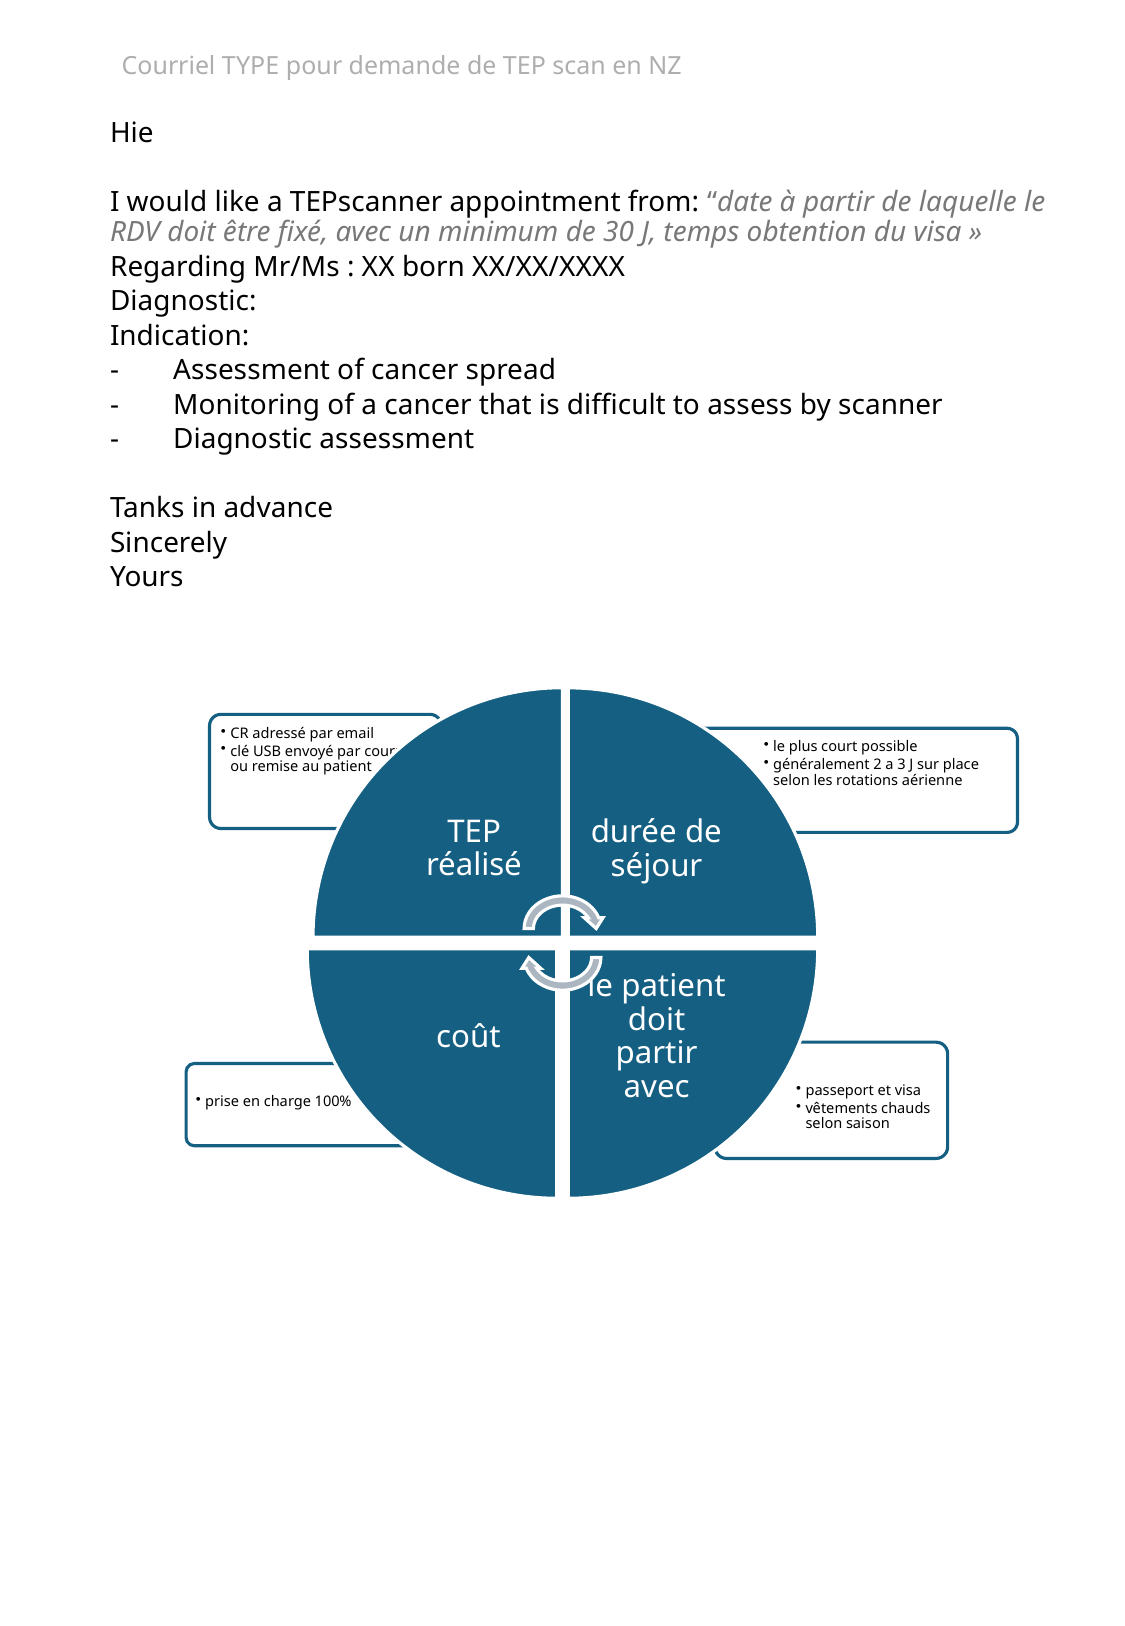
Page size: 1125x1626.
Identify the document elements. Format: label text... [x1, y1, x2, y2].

list Hie I would like a TEPscanner appointment from: “date à partir de laquelle le RDV doit être fixé, avec un minimum de 30 J, temps obtention du visa » Regarding Mr/Ms : XX born XX/XX/XXXX Diagnostic: Indication: Assessment of cancer spread Monitoring of a cancer that is difficult to assess by scanner Diagnostic assessment Tanks in advance Sincerely Yours [95, 80, 1066, 618]
text_box Courriel TYPE pour demande de TEP scan en NZ [106, 42, 698, 118]
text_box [76, 654, 1049, 1232]
